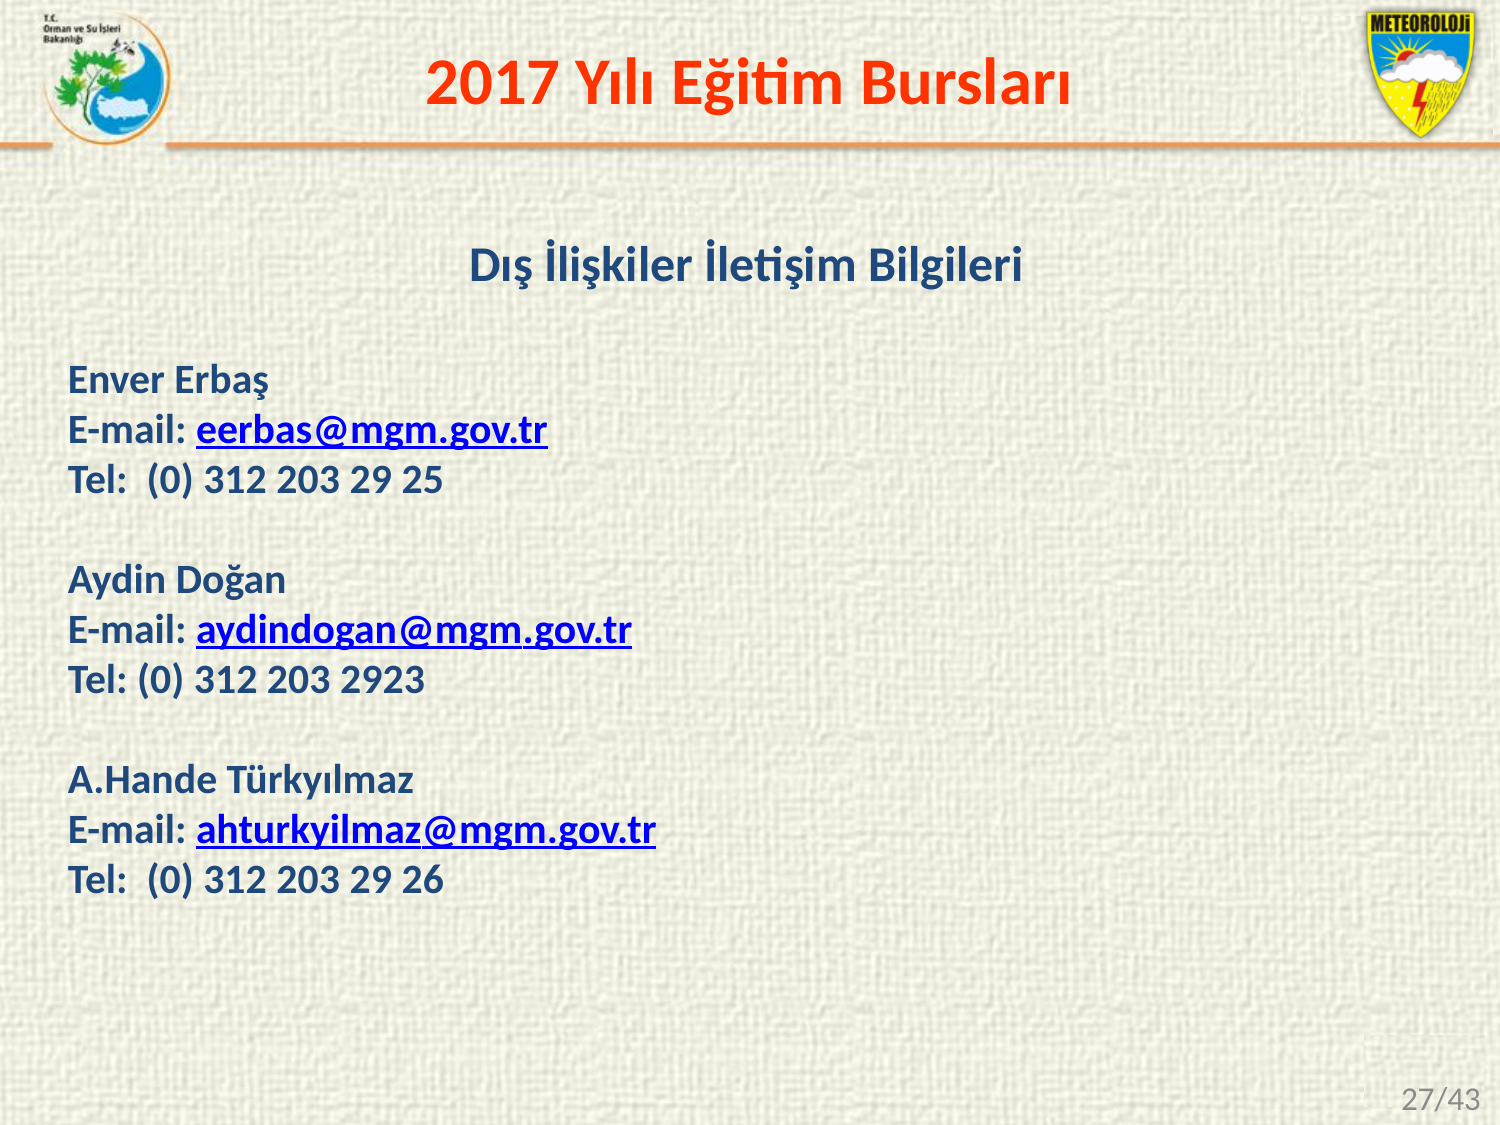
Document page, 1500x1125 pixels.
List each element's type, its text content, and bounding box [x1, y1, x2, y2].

text_box Dış İlişkiler İletişim Bilgileri Enver Erbaş E-mail: eerbas@mgm.gov.tr Tel: (0) 312 203 29 25 Aydin Doğan E-mail: aydindogan@mgm.gov.tr Tel: (0) 312 203 2923 A.Hande Türkyılmaz E-mail: ahturkyilmaz@mgm.gov.tr Tel: (0) 312 203 29 26 [53, 184, 1441, 1000]
text_box 27/43 [1375, 1069, 1500, 1125]
text_box 2017 Yılı Eğitim Bursları [410, 30, 1089, 126]
picture [0, 0, 1500, 1125]
